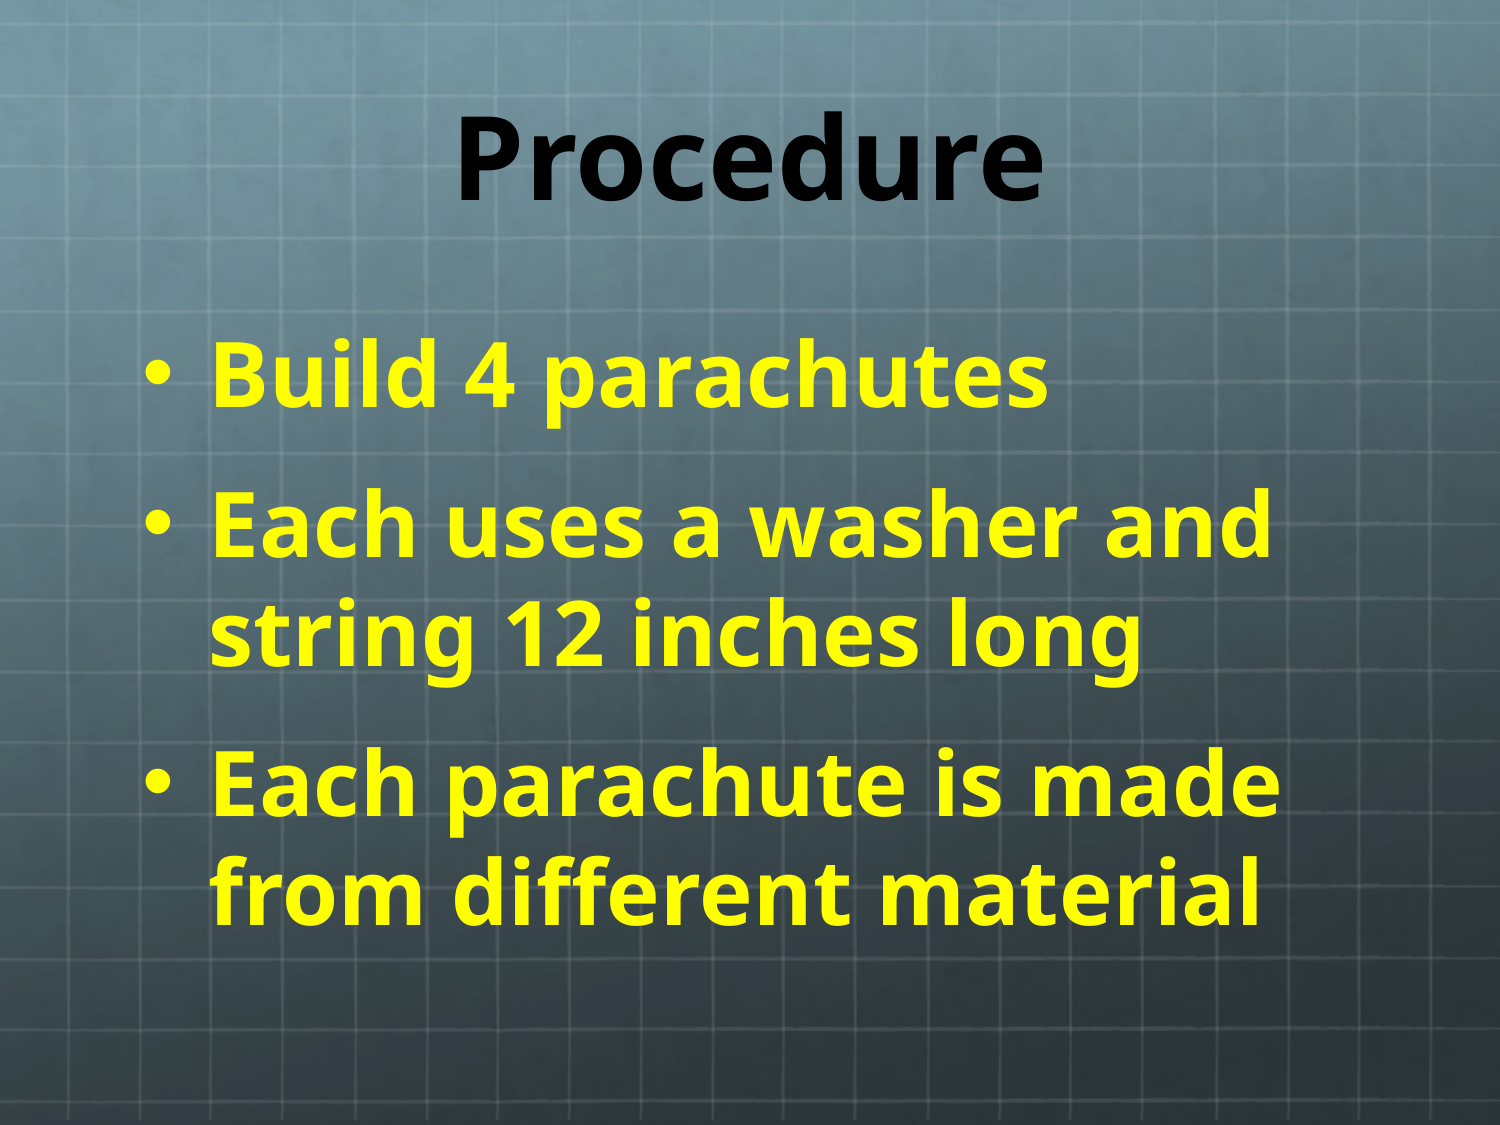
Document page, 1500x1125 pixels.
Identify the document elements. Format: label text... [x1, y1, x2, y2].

title Procedure [127, 17, 1372, 289]
list Build 4 parachutes Each uses a washer and string 12 inches long Each parachute is made from different material [127, 308, 1372, 958]
picture [0, 0, 1500, 1125]
